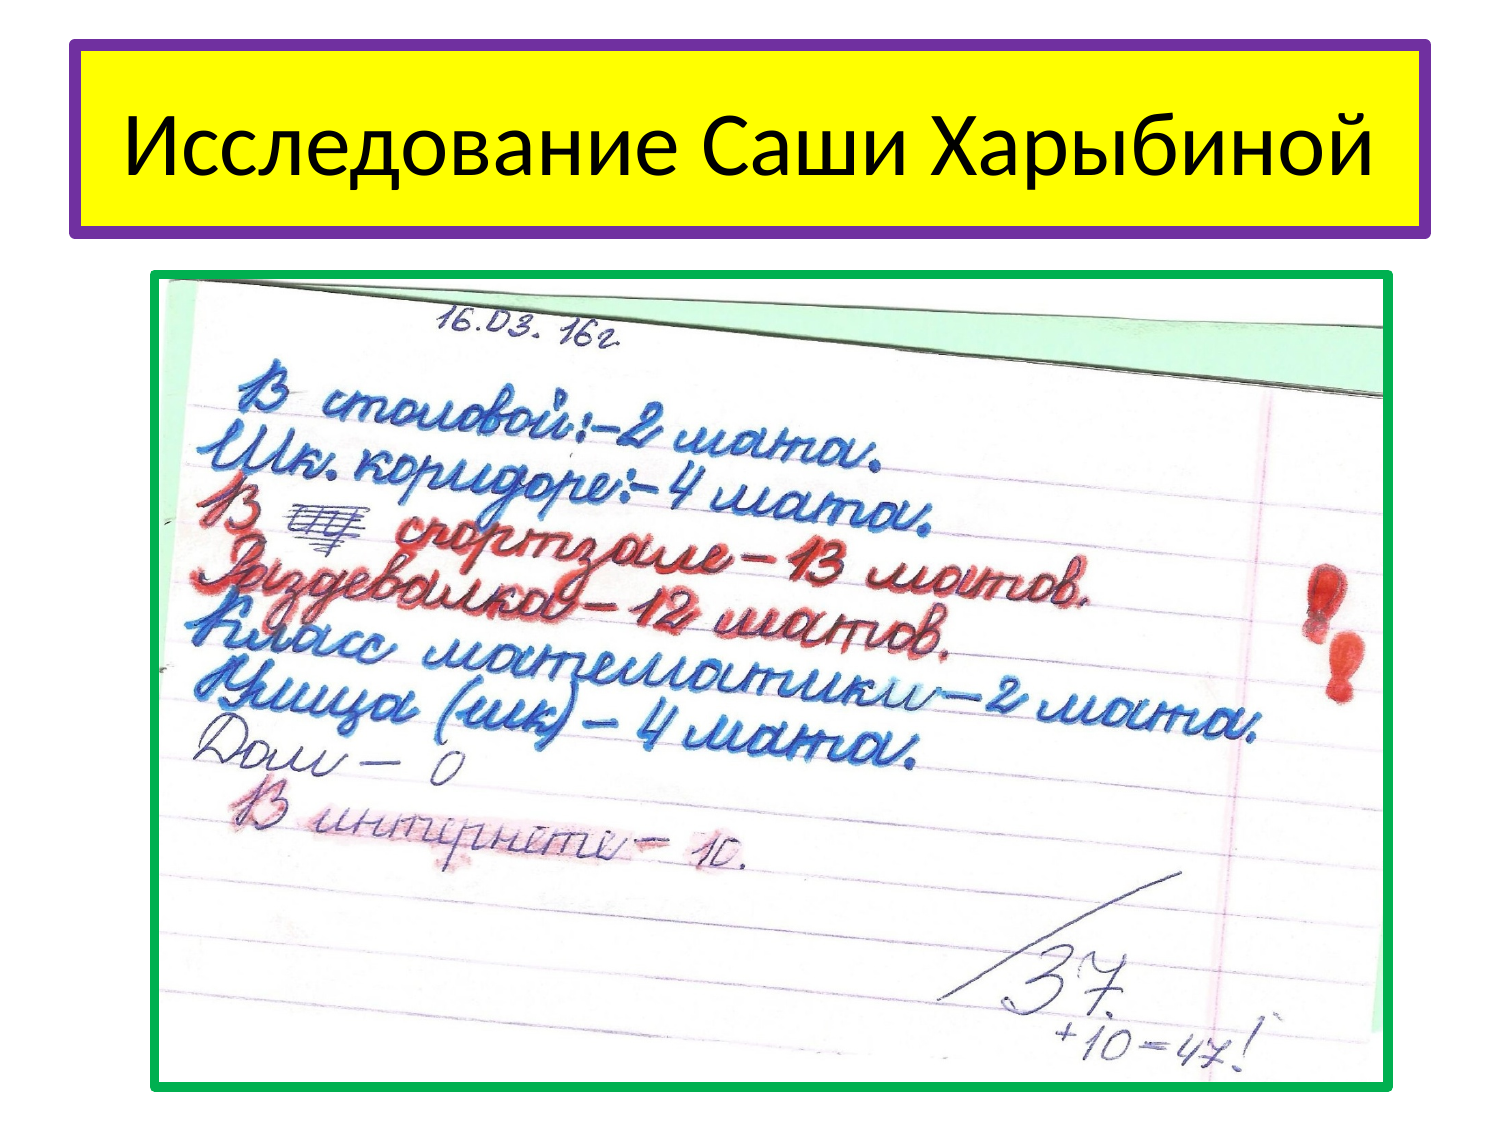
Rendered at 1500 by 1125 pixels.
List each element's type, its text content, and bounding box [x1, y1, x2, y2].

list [159, 278, 1384, 1083]
title Исследование Саши Харыбиной [75, 45, 1425, 233]
